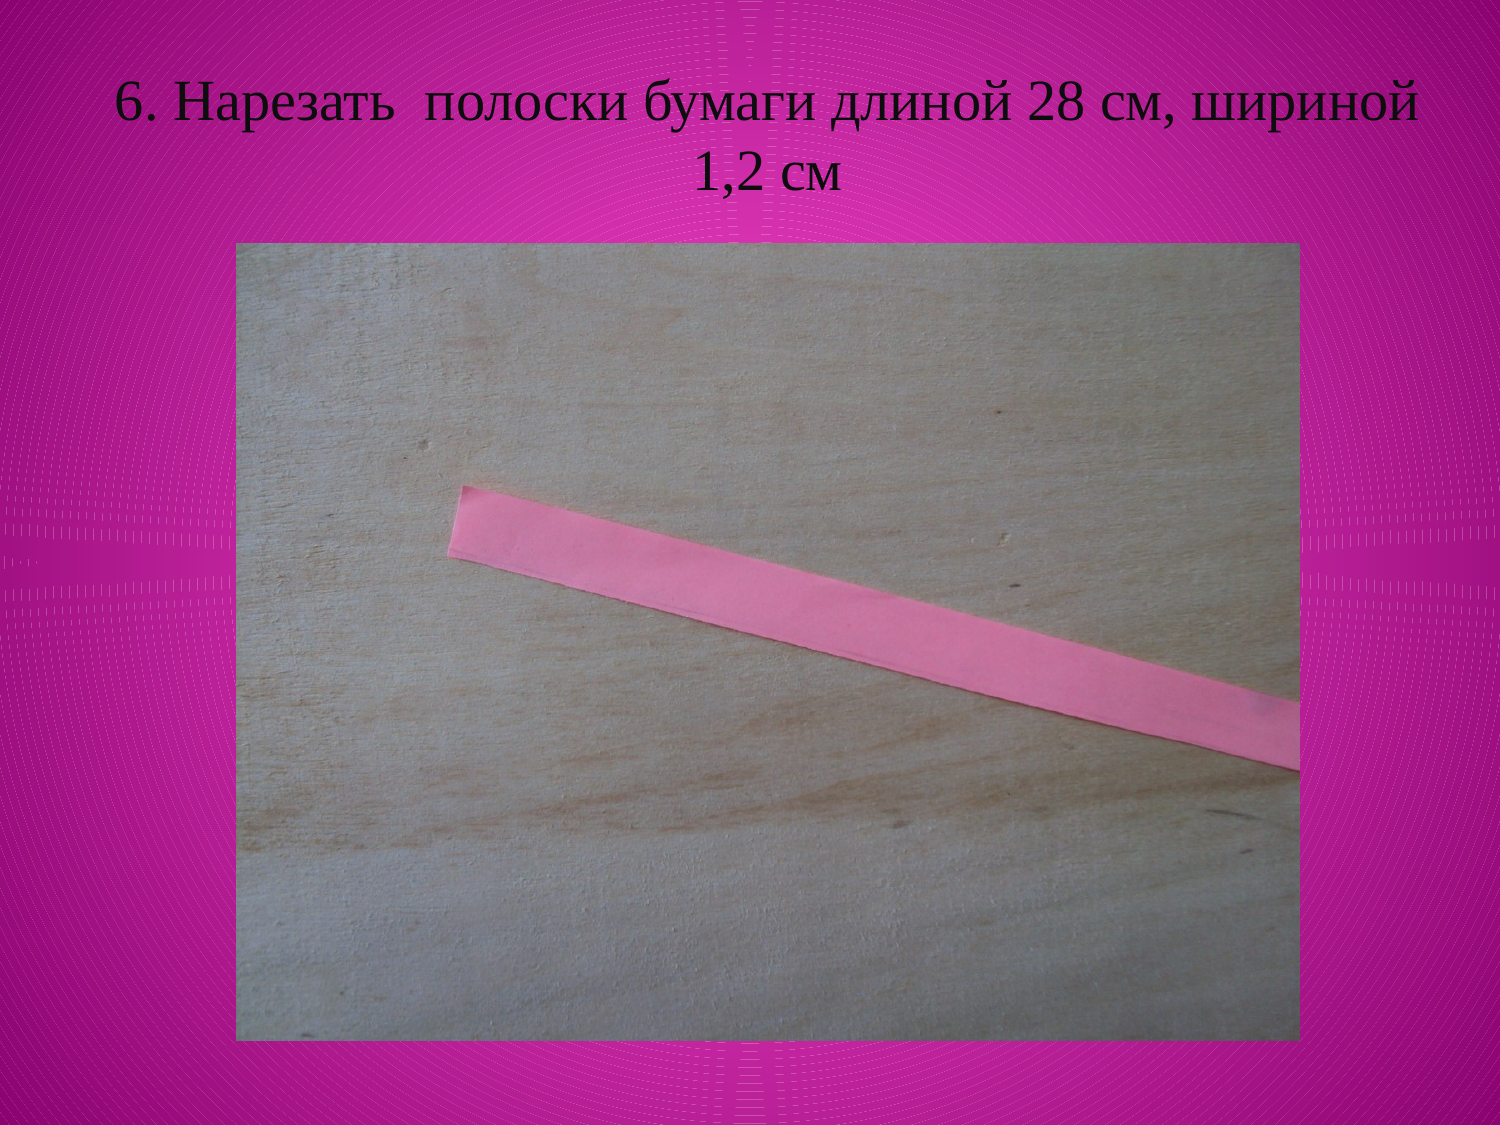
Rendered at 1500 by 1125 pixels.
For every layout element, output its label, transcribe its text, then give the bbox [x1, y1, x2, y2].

text_box 6. Нарезать полоски бумаги длиной 28 см, шириной 1,2 см [88, 54, 1447, 210]
picture [235, 243, 1300, 1041]
